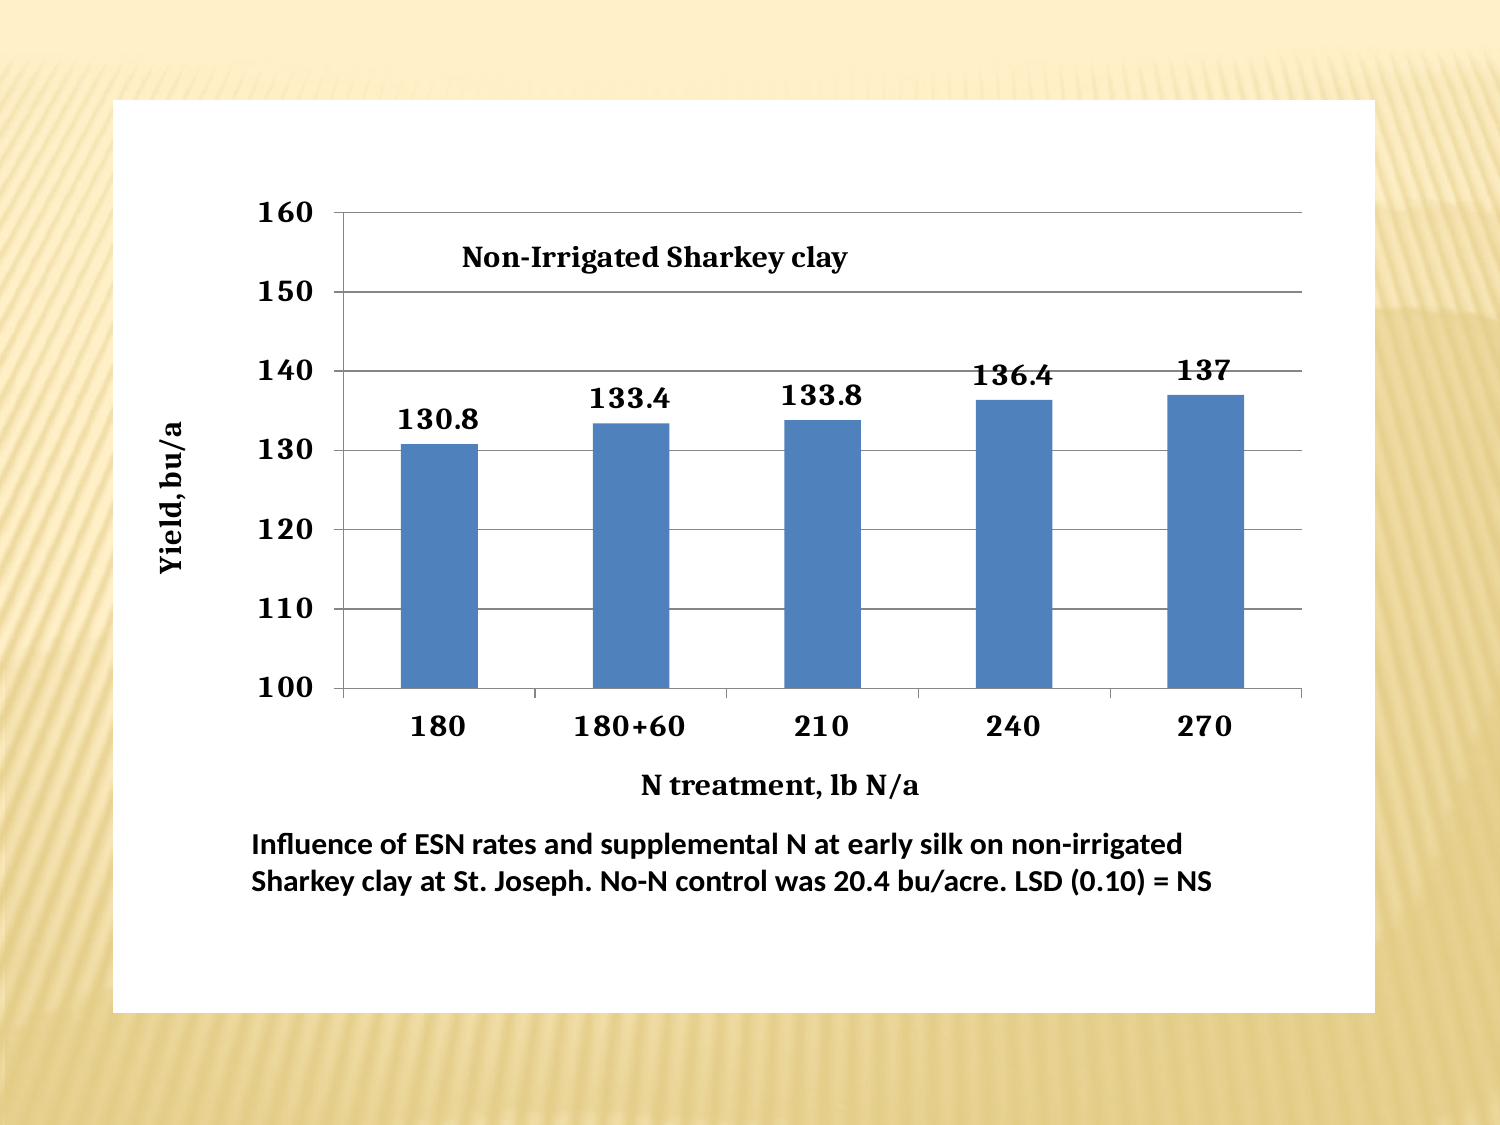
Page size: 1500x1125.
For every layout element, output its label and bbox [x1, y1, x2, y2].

picture [112, 99, 1376, 1013]
